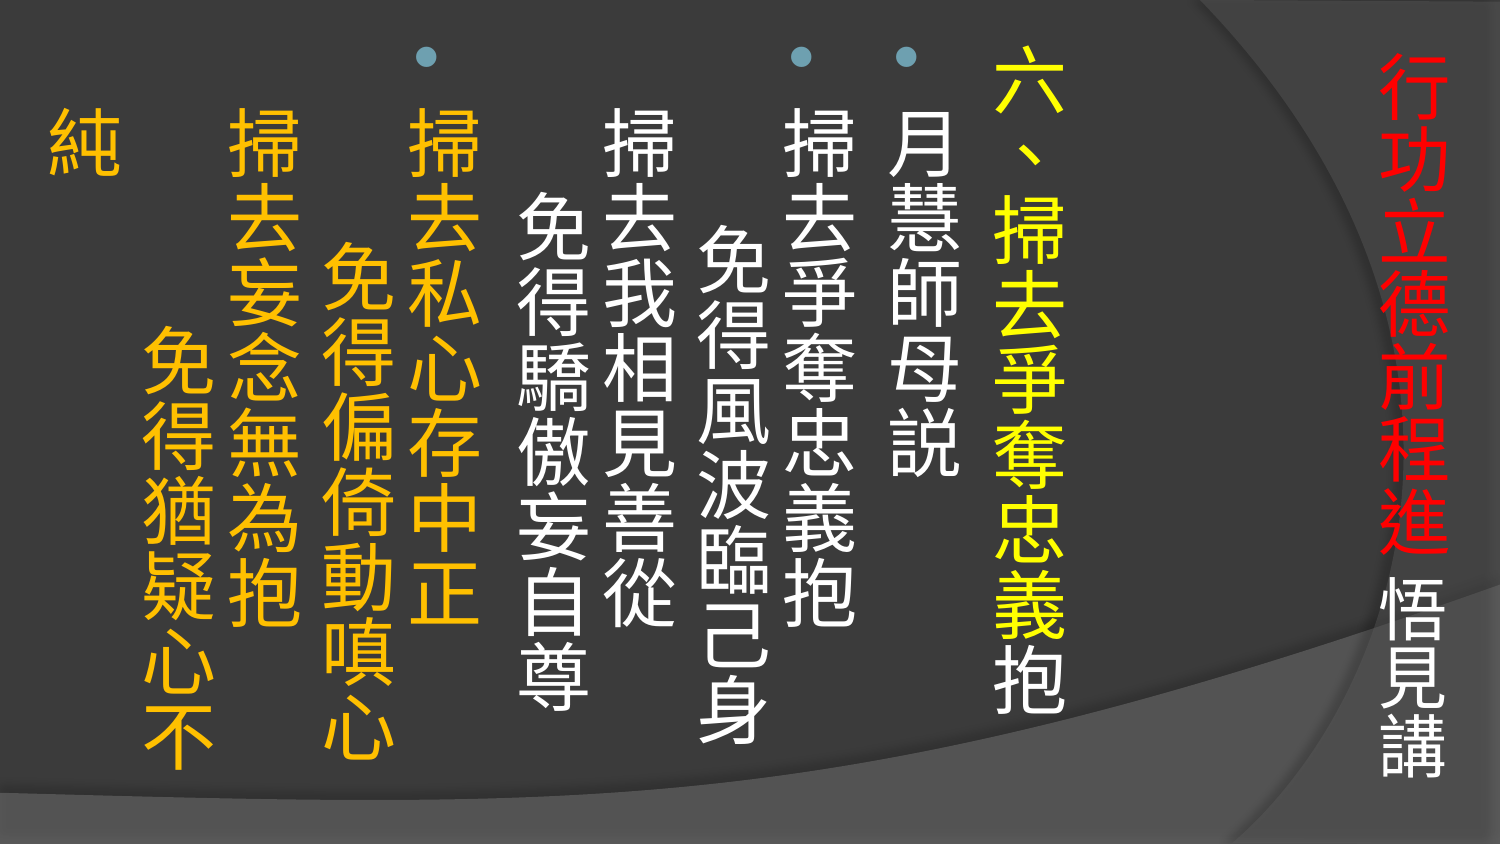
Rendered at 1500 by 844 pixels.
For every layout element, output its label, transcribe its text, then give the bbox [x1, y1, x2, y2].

list 六、掃去爭奪忠義抱 月慧師母説 掃去爭奪忠義抱 免得風波臨己身 掃去我相見善從 免得驕傲妄自尊 掃去私心存中正 免得偏倚動嗔心 掃去妄念無為抱 免得猶疑心不純 [29, 21, 1353, 825]
title 行功立德前程進 悟見講 [1352, 20, 1473, 812]
